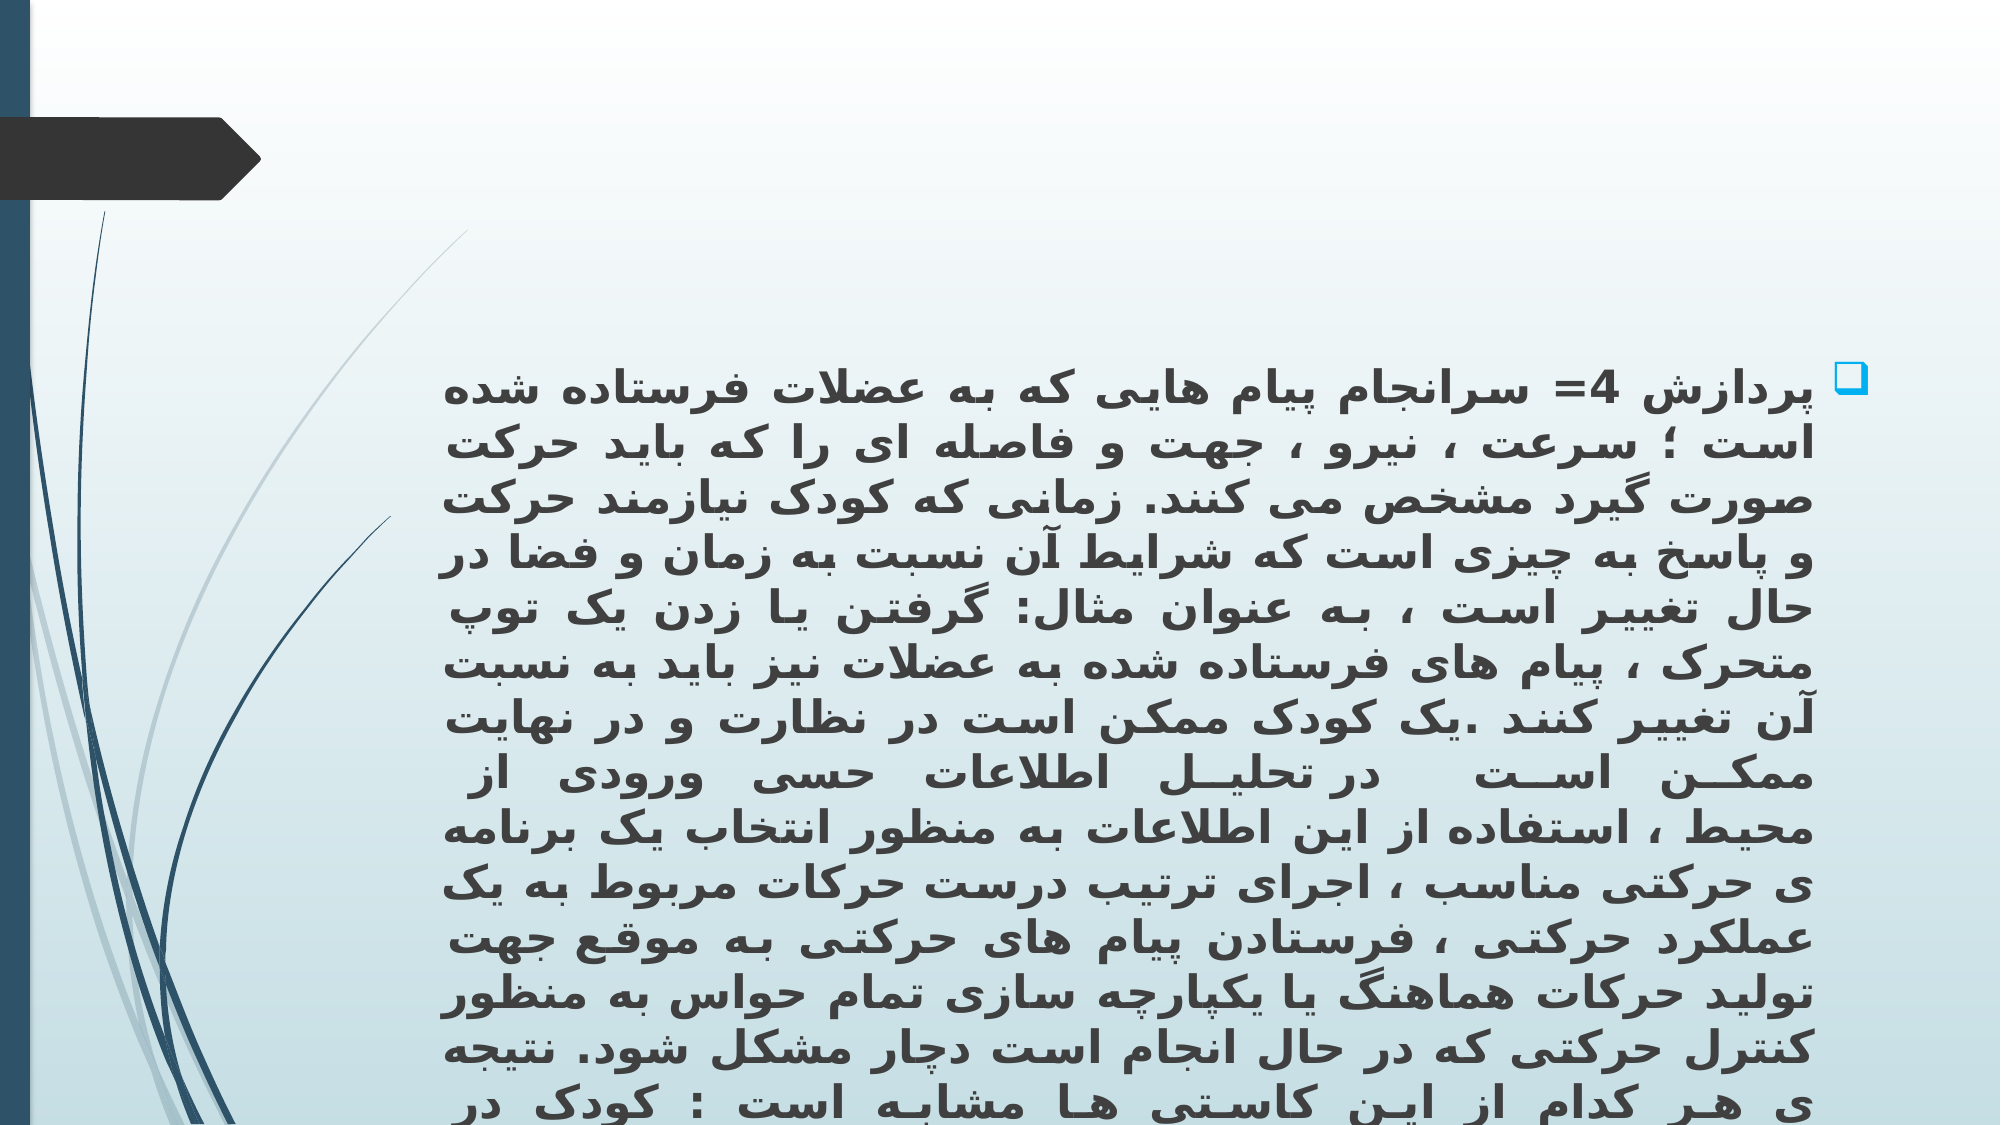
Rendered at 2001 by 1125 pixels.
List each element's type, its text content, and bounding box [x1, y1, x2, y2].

list پردازش 4= سرانجام پیام هایی که به عضلات فرستاده شده است ؛ سرعت ، نیرو ، جهت و فاصله ای را که باید حرکت صورت گیرد مشخص می کنند. زمانی که کودک نیازمند حرکت و پاسخ به چیزی است که شرایط آن نسبت به زمان و فضا در حال تغییر است ، به عنوان مثال: گرفتن یا زدن یک توپ متحرک ، پیام های فرستاده شده به عضلات نیز باید به نسبت آن تغییر کنند .یک کودک ممکن است در نظارت و در نهایت ممکن است در تحلیل اطلاعات حسی ورودی از محیط ، استفاده از این اطلاعات به منظور انتخاب یک برنامه ی حرکتی مناسب ، اجرای ترتیب درست حرکات مربوط به یک عملکرد حرکتی ، فرستادن پیام های حرکتی به موقع جهت تولید حرکات هماهنگ یا یکپارچه سازی تمام حواس به منظور کنترل حرکتی که در حال انجام است دچار مشکل شود. نتیجه ی هر کدام از این کاستی ها مشابه است : کودک در عملکردهای حرکتی به صورت خام و بدون برنامه ظاهر می شود ، در یادگیری و اجرای فعالیت های حرکتی جدید دچار مشکل می شود. [424, 350, 1888, 970]
